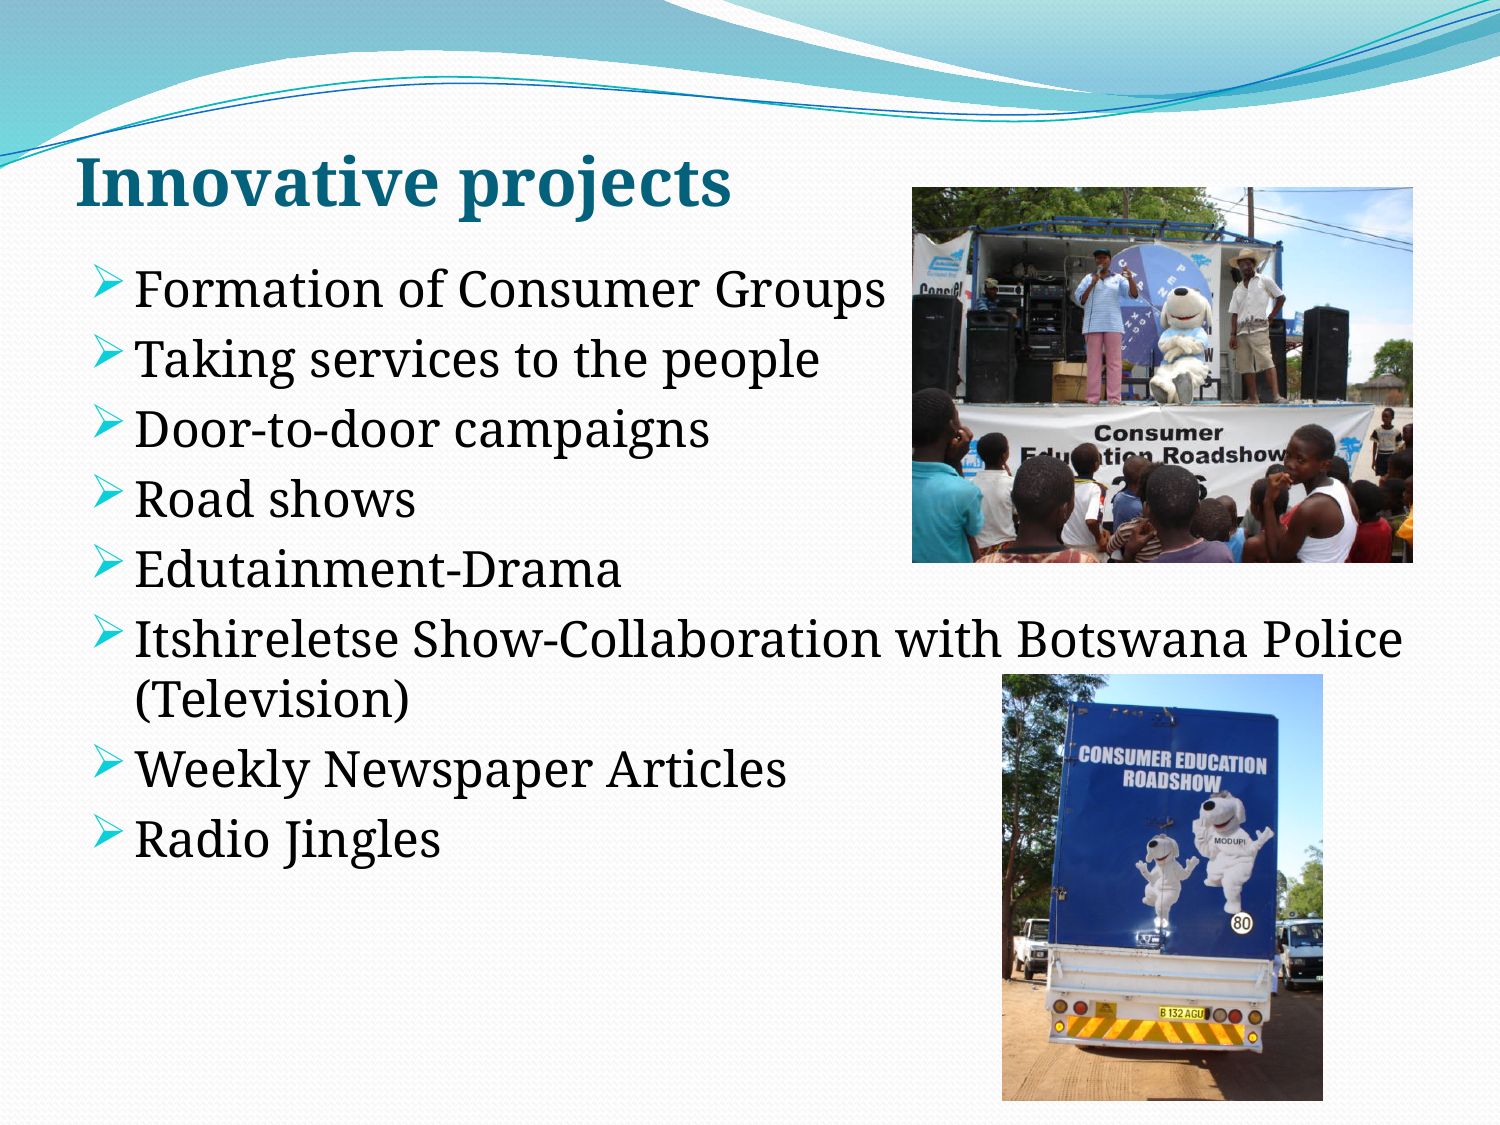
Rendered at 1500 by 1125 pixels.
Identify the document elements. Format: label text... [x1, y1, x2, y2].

picture [912, 187, 1413, 563]
list Formation of Consumer Groups Taking services to the people Door-to-door campaigns Road shows Edutainment-Drama Itshireletse Show-Collaboration with Botswana Police (Television) Weekly Newspaper Articles Radio Jingles [75, 249, 1425, 913]
title Innovative projects [75, 112, 1425, 249]
picture [1002, 673, 1323, 1102]
